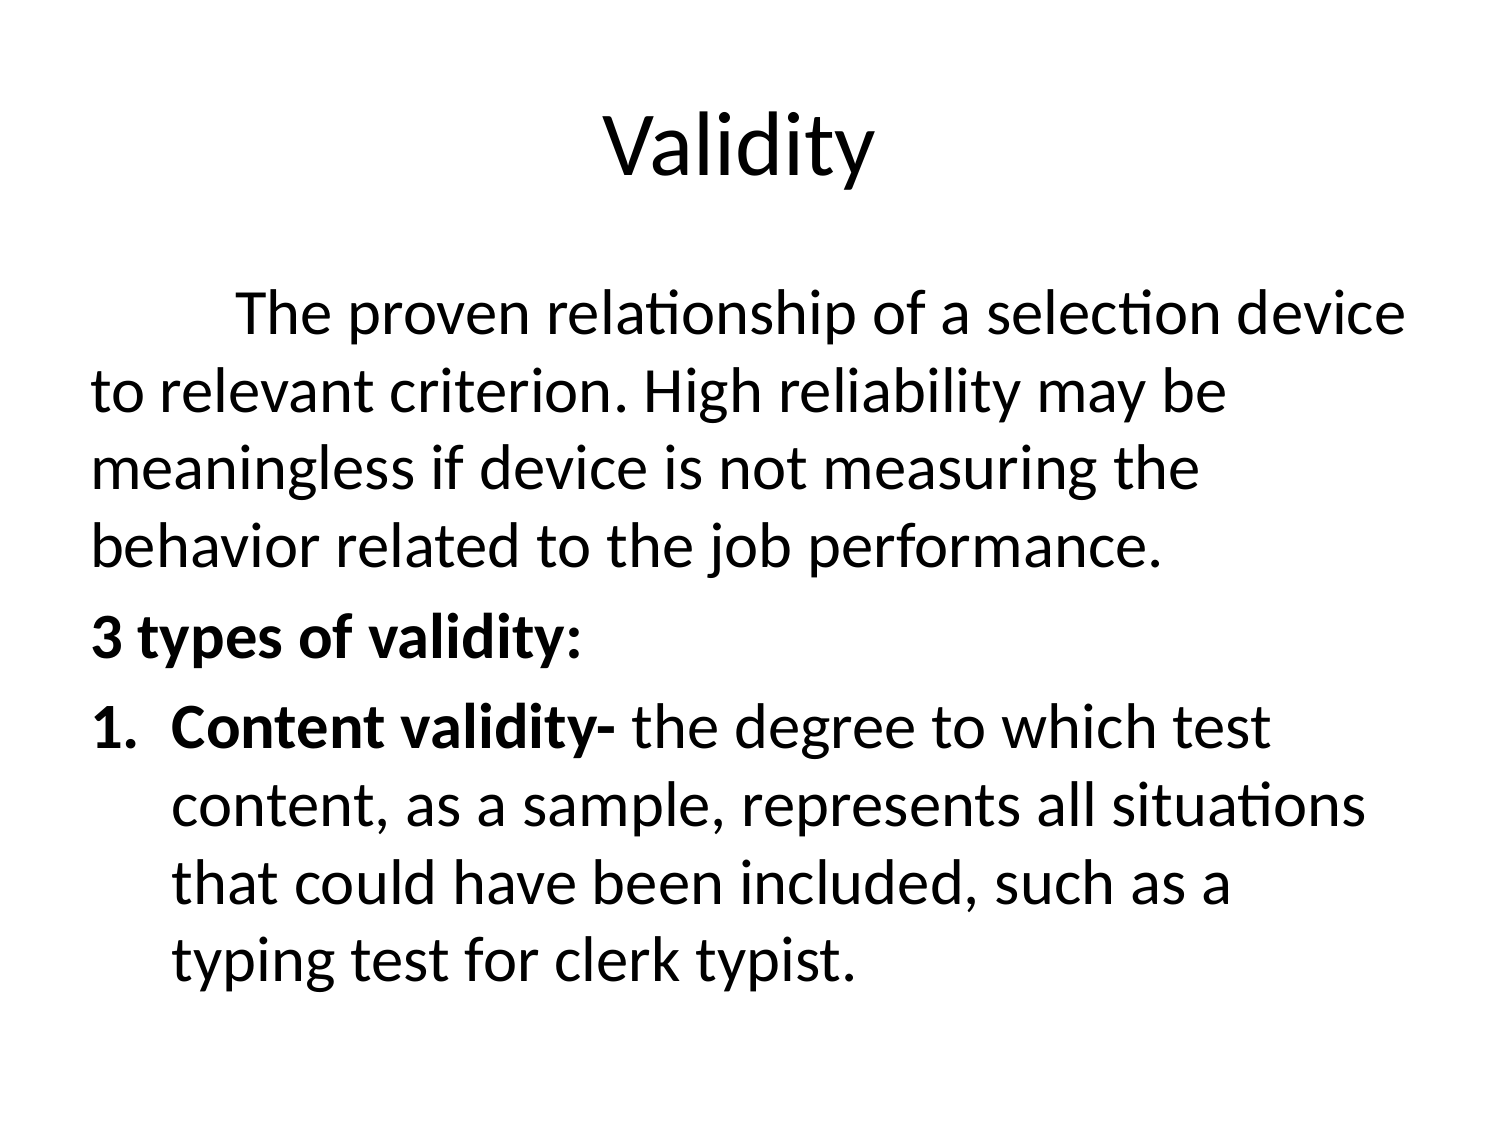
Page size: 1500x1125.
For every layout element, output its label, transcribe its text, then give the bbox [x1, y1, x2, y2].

title Validity [75, 45, 1425, 233]
list The proven relationship of a selection device to relevant criterion. High reliability may be meaningless if device is not measuring the behavior related to the job performance. 3 types of validity: Content validity- the degree to which test content, as a sample, represents all situations that could have been included, such as a typing test for clerk typist. [75, 262, 1425, 1005]
